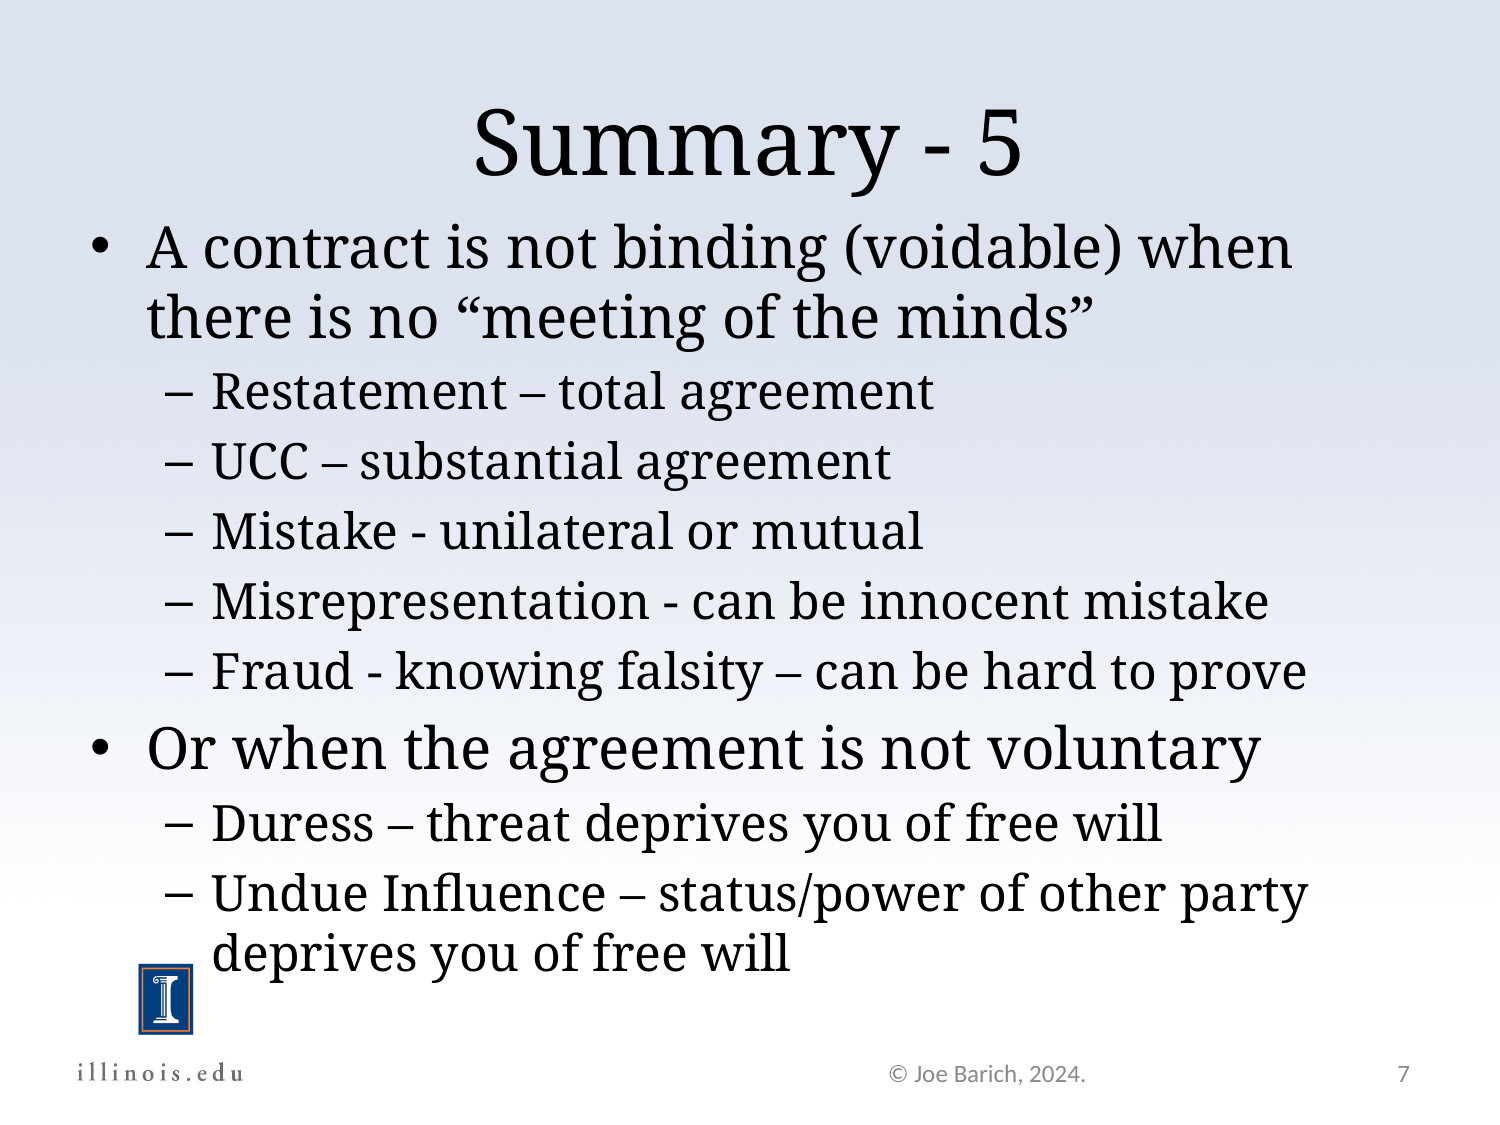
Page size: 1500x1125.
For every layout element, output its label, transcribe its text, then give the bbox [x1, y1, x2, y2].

list A contract is not binding (voidable) when there is no “meeting of the minds” Restatement – total agreement UCC – substantial agreement Mistake - unilateral or mutual Misrepresentation - can be innocent mistake Fraud - knowing falsity – can be hard to prove Or when the agreement is not voluntary Duress – threat deprives you of free will Undue Influence – status/power of other party deprives you of free will [74, 202, 1426, 921]
picture [0, 0, 1500, 1125]
footer © Joe Barich, 2024. [750, 1042, 1225, 1103]
slide_number 7 [1250, 1042, 1425, 1103]
title Summary - 5 [74, 44, 1426, 202]
